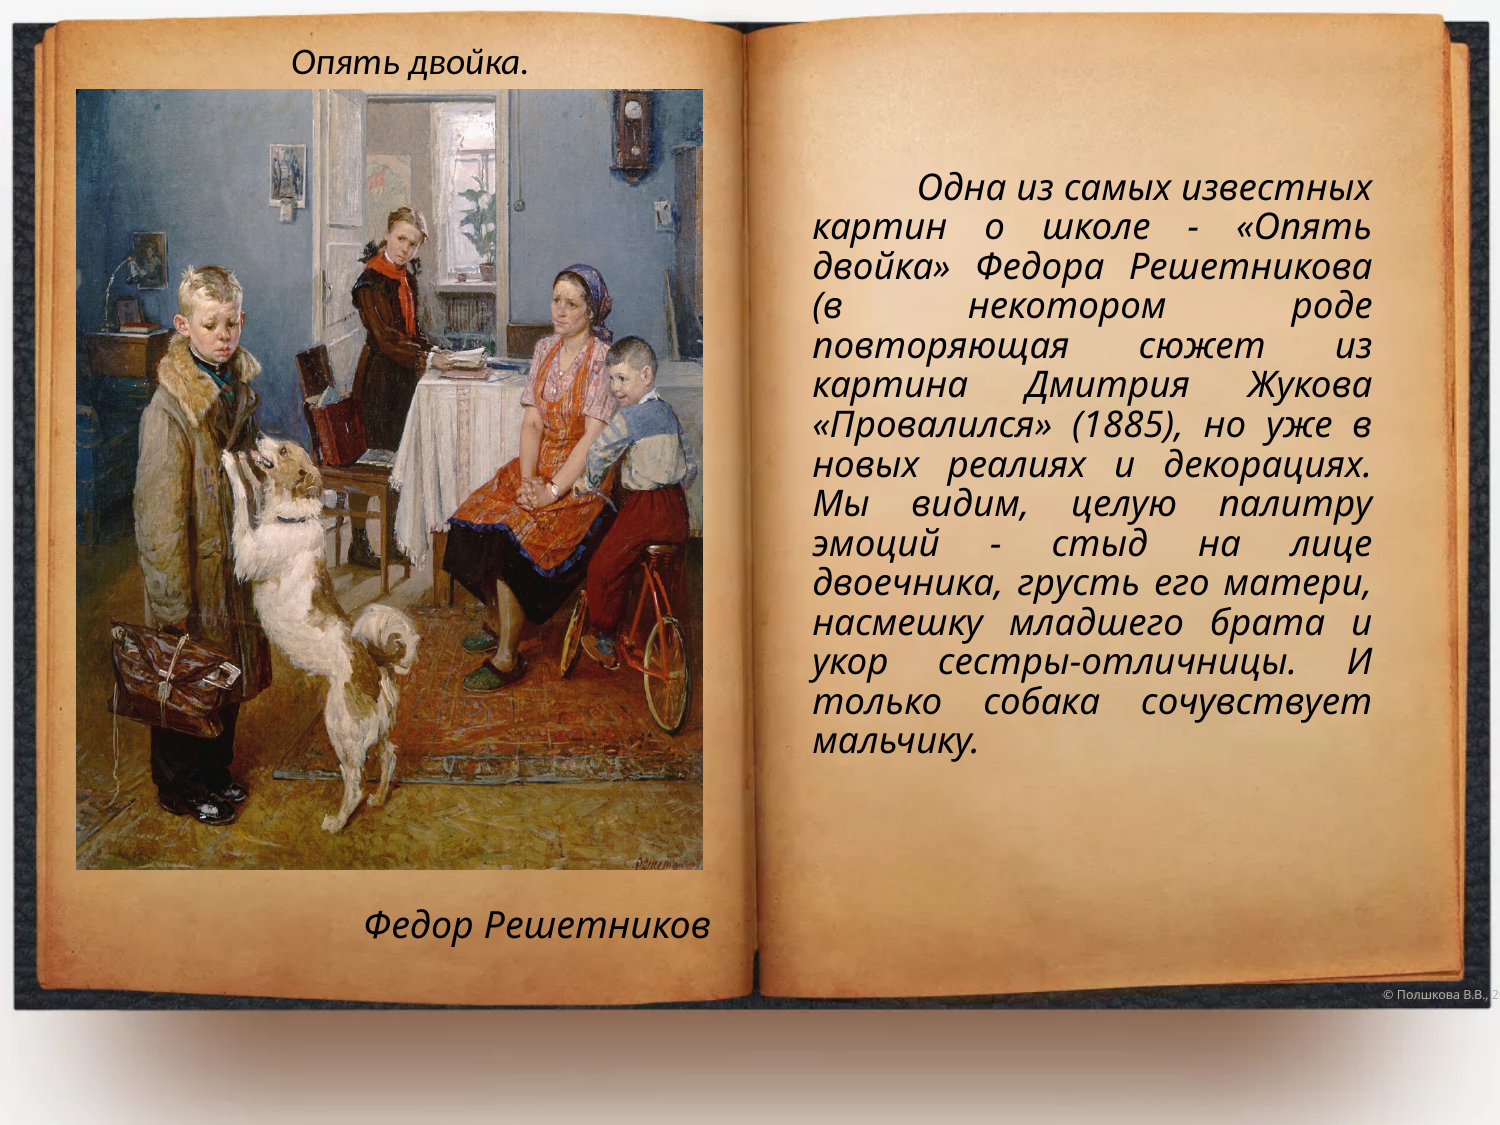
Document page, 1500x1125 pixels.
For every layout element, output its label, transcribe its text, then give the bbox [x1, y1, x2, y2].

text_box Федор Решетников [348, 893, 727, 953]
text_box Опять двойка. [253, 29, 585, 89]
list Одна из самых известных картин о школе - «Опять двойка» Федора Решетникова (в некотором роде повторяющая сюжет из картина Дмитрия Жукова «Провалился» (1885), но уже в новых реалиях и декорациях. Мы видим, целую палитру эмоций - стыд на лице двоечника, грусть его матери, насмешку младшего брата и укор сестры-отличницы. И только собака сочувствует мальчику. [797, 160, 1388, 776]
picture [0, 0, 1500, 1125]
